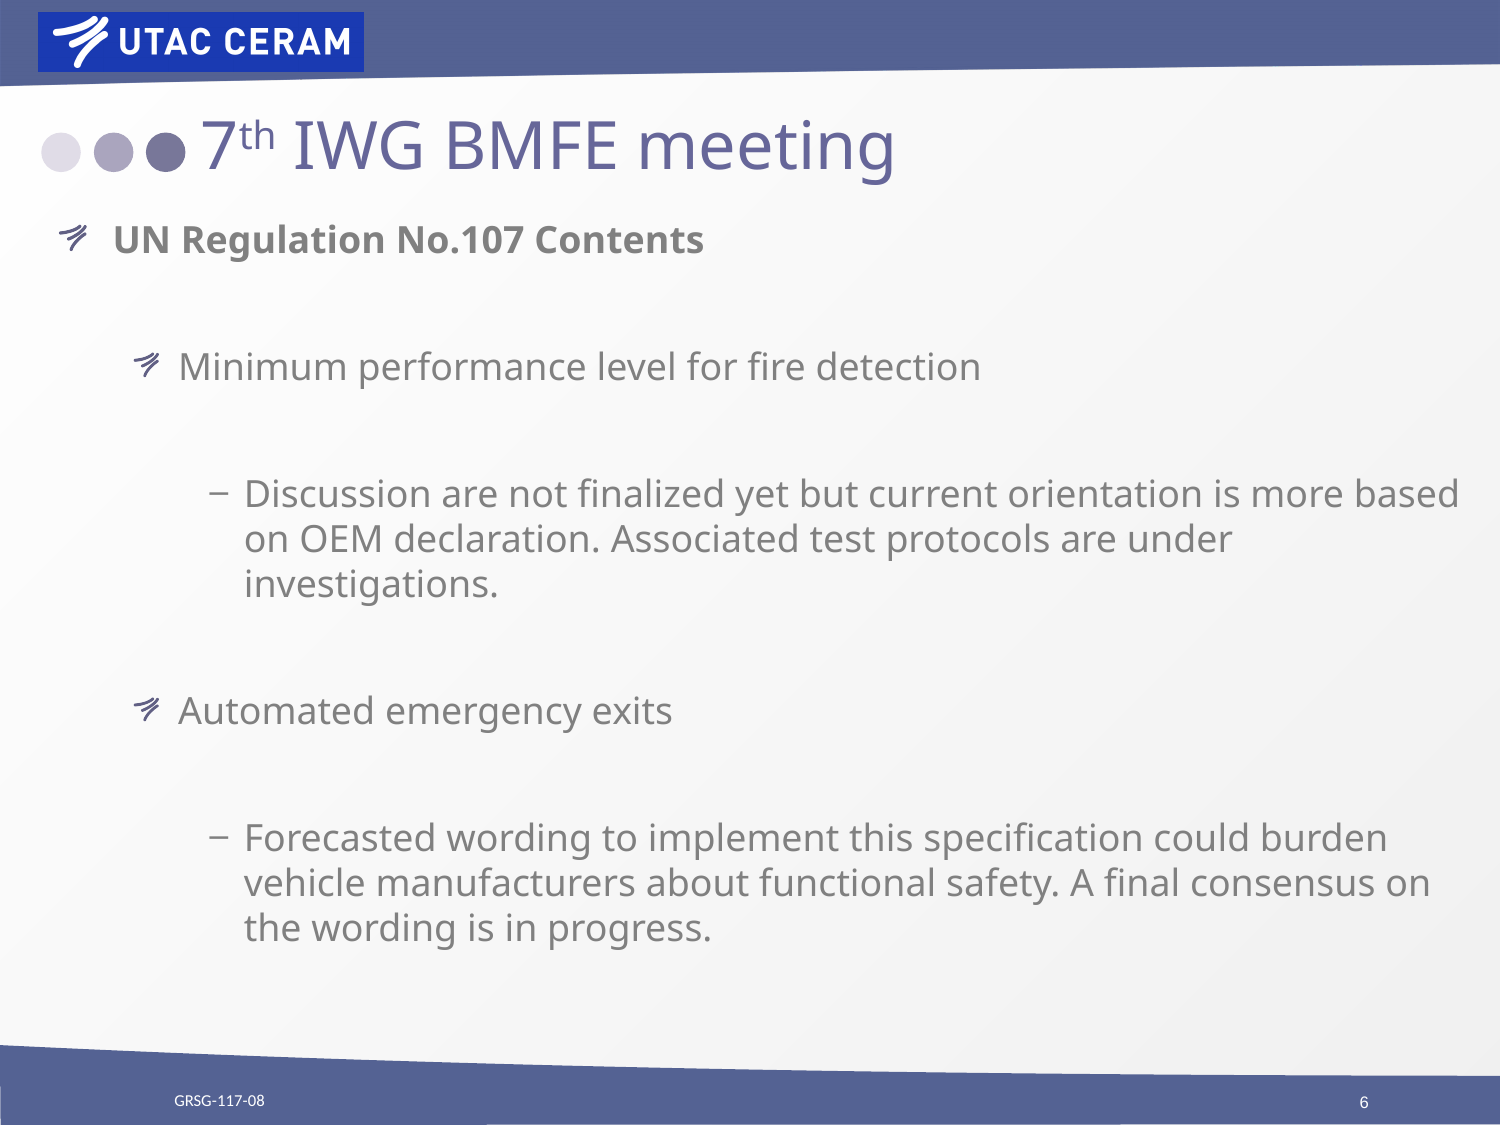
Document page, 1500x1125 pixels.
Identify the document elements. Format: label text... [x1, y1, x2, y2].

picture [131, 696, 161, 723]
footer GRSG-117-08 [159, 1069, 999, 1125]
picture [131, 351, 161, 379]
list UN Regulation No.107 Contents Minimum performance level for fire detection Discussion are not finalized yet but current orientation is more based on OEM declaration. Associated test protocols are under investigations. Automated emergency exits Forecasted wording to implement this specification could burden vehicle manufacturers about functional safety. A final consensus on the wording is in progress. [41, 208, 1483, 1035]
picture [0, 0, 1500, 87]
picture [56, 223, 89, 253]
title 7th IWG BMFE meeting [185, 90, 1446, 197]
